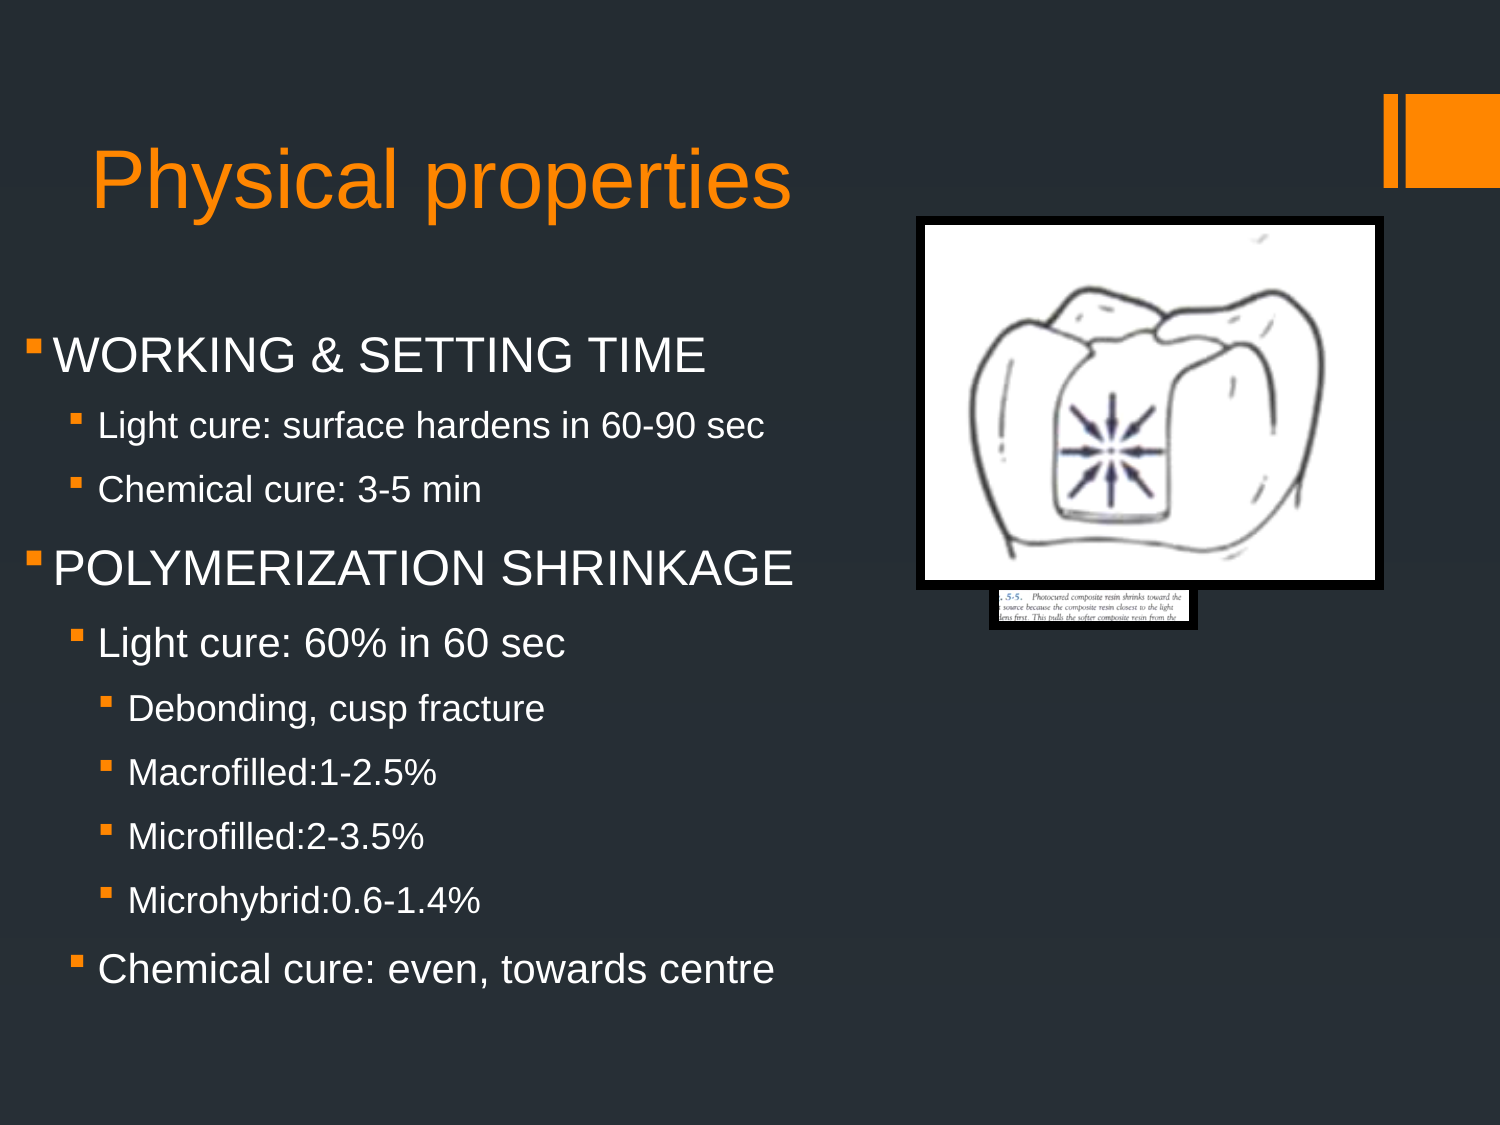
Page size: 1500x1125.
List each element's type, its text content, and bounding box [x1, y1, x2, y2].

list WORKING & SETTING TIME Light cure: surface hardens in 60-90 sec Chemical cure: 3-5 min POLYMERIZATION SHRINKAGE Light cure: 60% in 60 sec Debonding, cusp fracture Macrofilled:1-2.5% Microfilled:2-3.5% Microhybrid:0.6-1.4% Chemical cure: even, towards centre [0, 299, 913, 1125]
title Physical properties [75, 45, 1425, 233]
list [997, 592, 1190, 622]
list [924, 224, 1376, 581]
